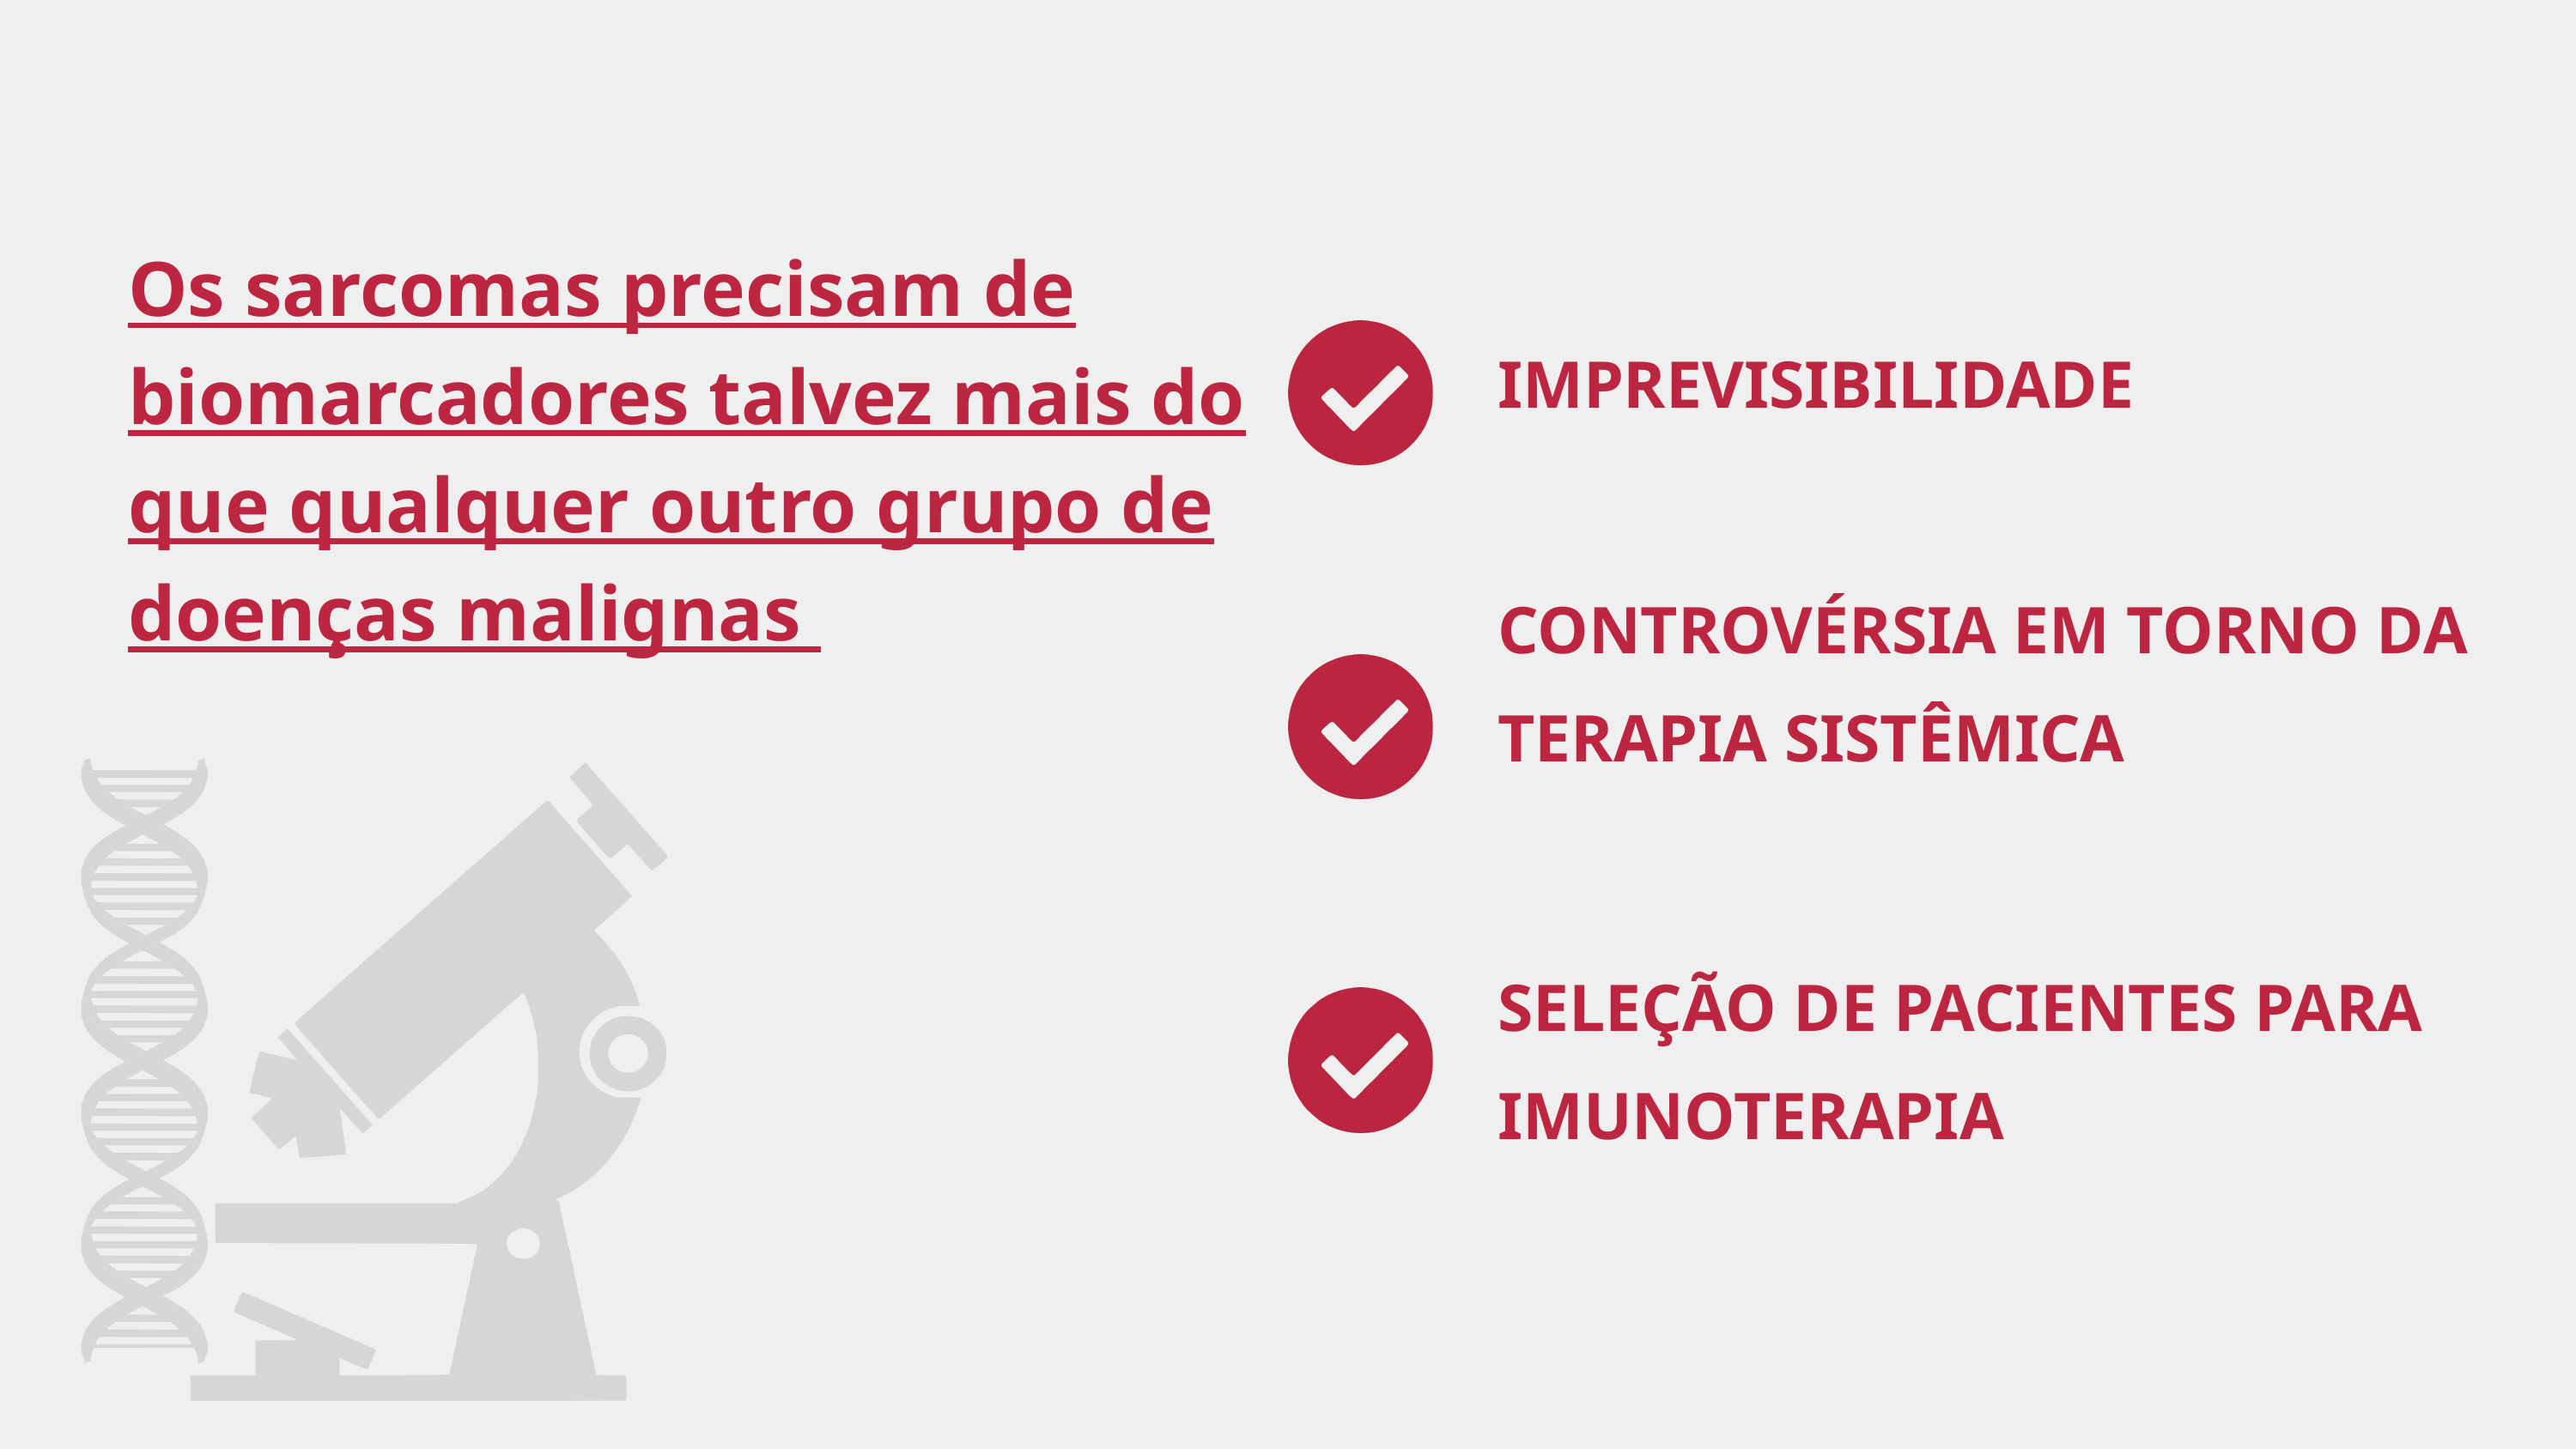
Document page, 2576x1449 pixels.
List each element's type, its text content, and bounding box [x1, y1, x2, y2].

text_box Os sarcomas precisam de biomarcadores talvez mais do que qualquer outro grupo de doenças malignas [128, 223, 1254, 657]
text_box [1287, 320, 1433, 466]
text_box [1287, 654, 1433, 799]
text_box [1287, 987, 1433, 1133]
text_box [1497, 936, 2505, 1177]
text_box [1497, 558, 2505, 888]
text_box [1497, 312, 2505, 465]
text_box [81, 758, 668, 1401]
